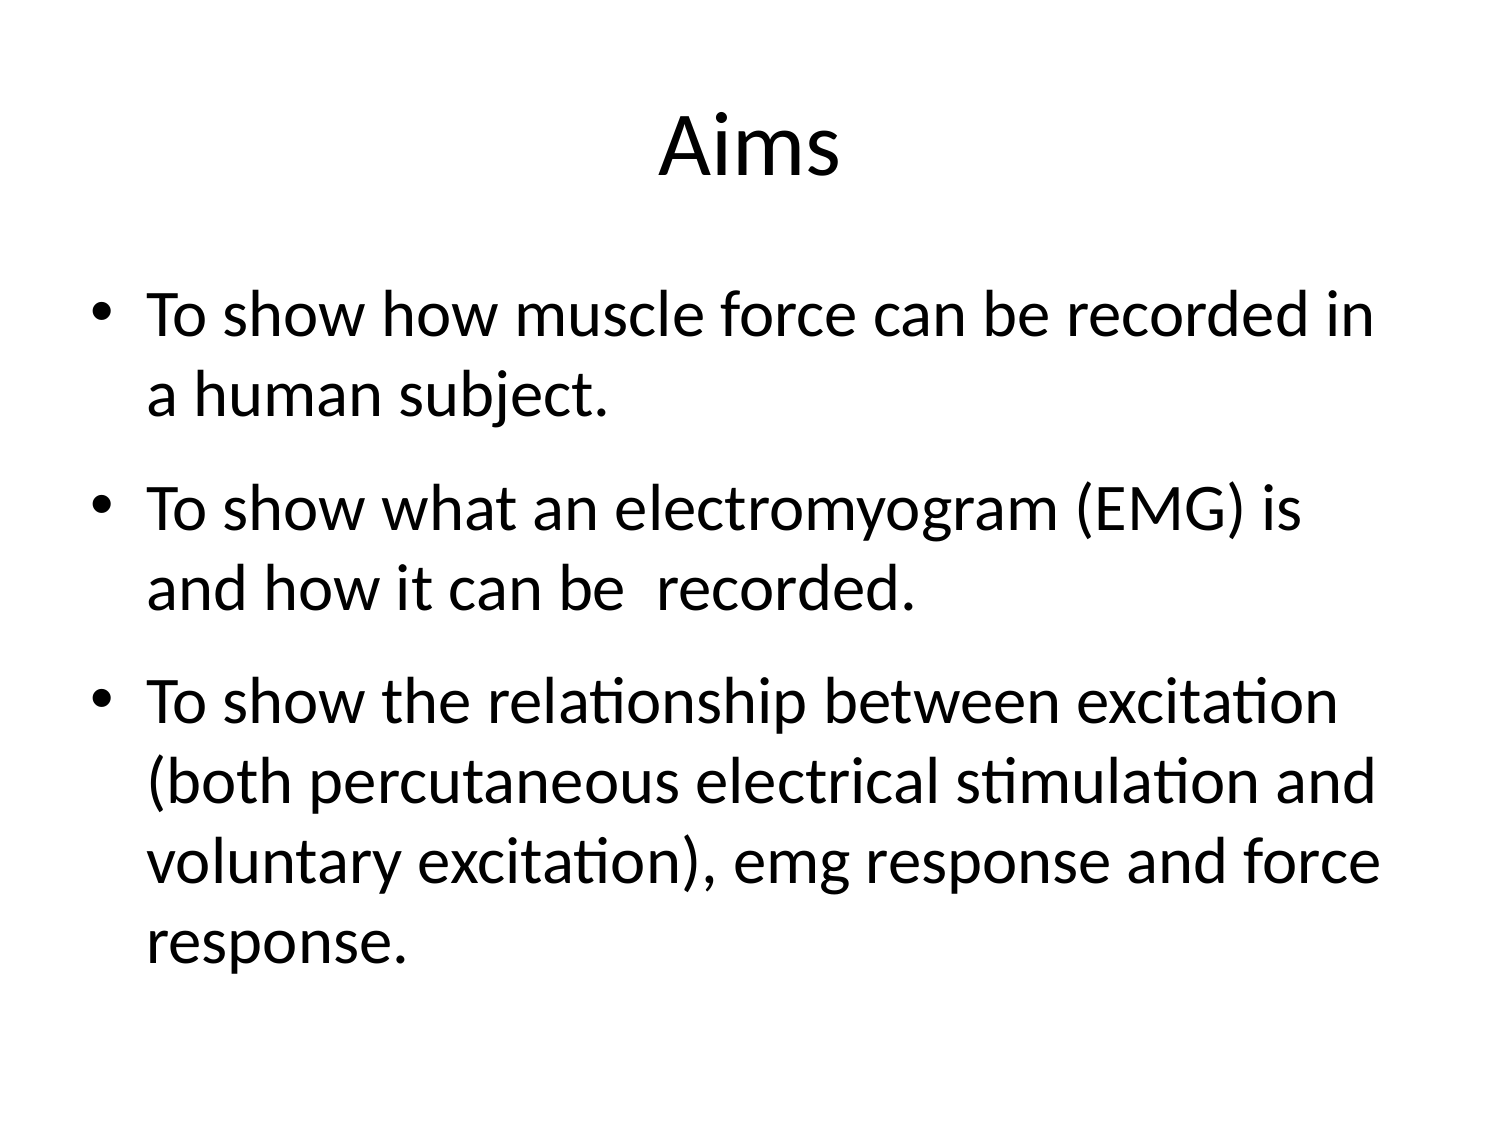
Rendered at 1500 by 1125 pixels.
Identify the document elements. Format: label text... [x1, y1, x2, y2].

title Aims [75, 45, 1425, 233]
list To show how muscle force can be recorded in a human subject. To show what an electromyogram (EMG) is and how it can be recorded. To show the relationship between excitation (both percutaneous electrical stimulation and voluntary excitation), emg response and force response. [75, 262, 1425, 1005]
